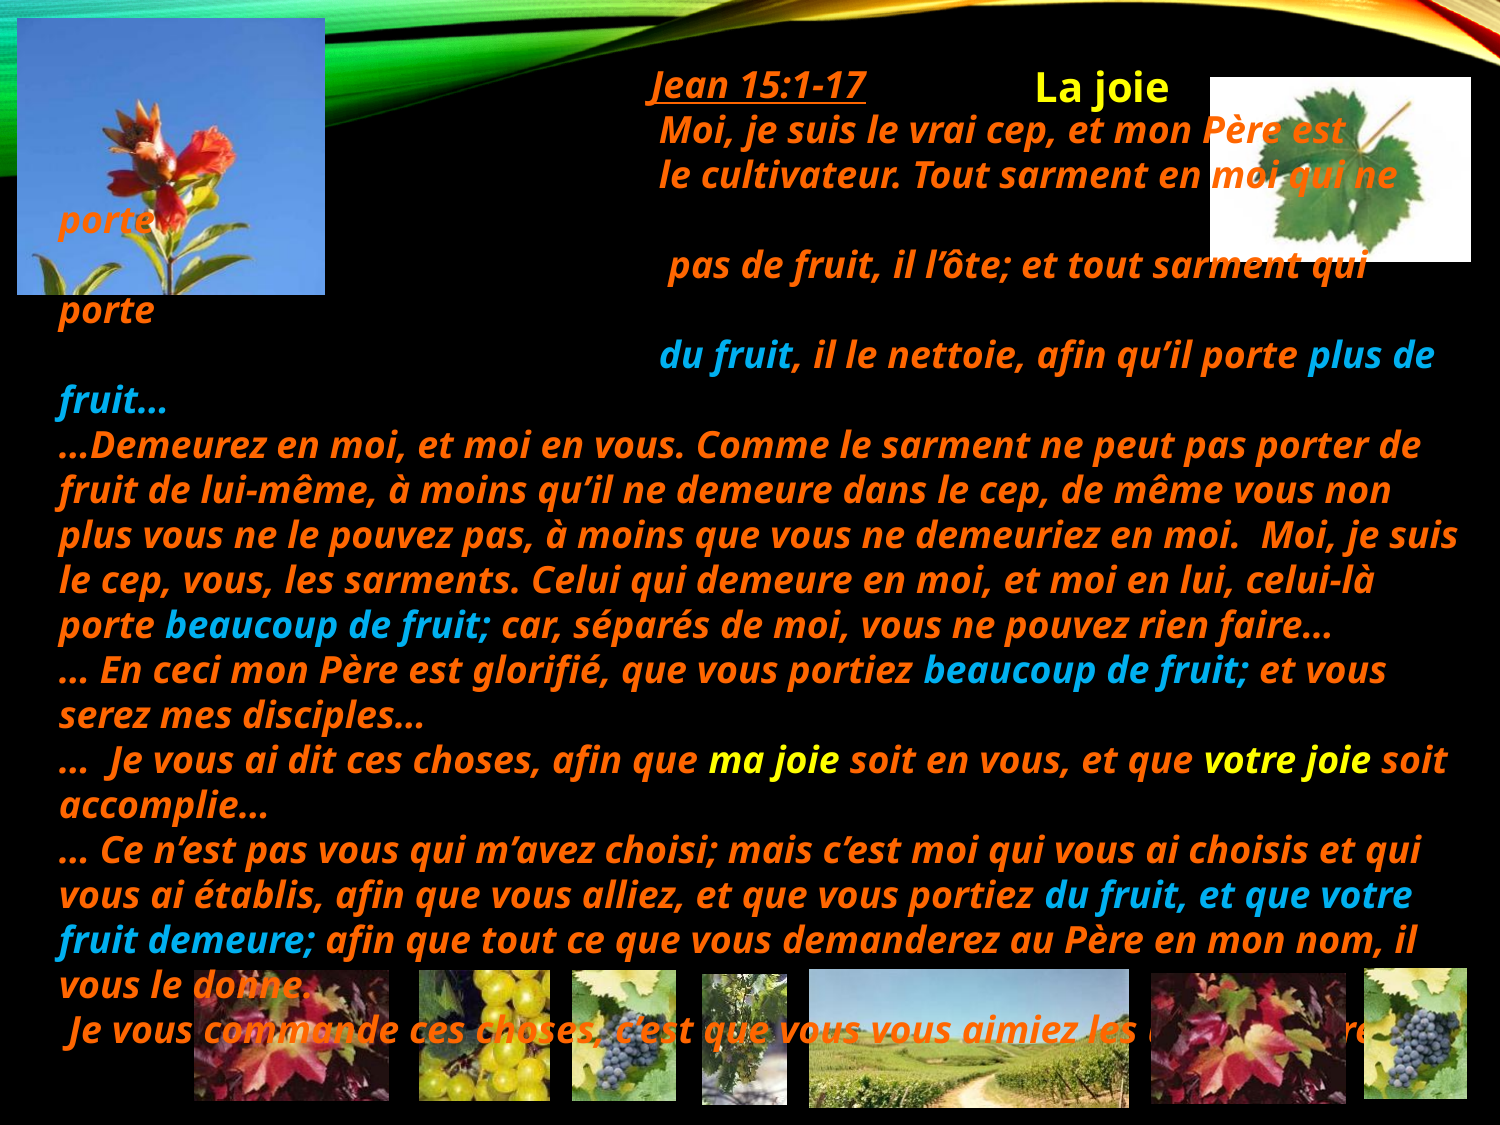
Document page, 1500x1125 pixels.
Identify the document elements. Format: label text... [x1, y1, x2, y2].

picture [1151, 973, 1346, 1104]
picture [0, 0, 1500, 295]
picture [418, 970, 550, 1101]
text_box Jean 15:1-17 Moi, je suis le vrai cep, et mon Père est le cultivateur. Tout sarment en moi qui ne porte pas de fruit, il l’ôte; et tout sarment qui porte du fruit, il le nettoie, afin qu’il porte plus de fruit… …Demeurez en moi, et moi en vous. Comme le sarment ne peut pas porter de fruit de lui-même, à moins qu’il ne demeure dans le cep, de même vous non plus vous ne le pouvez pas, à moins que vous ne demeuriez en moi. Moi, je suis le cep, vous, les sarments. Celui qui demeure en moi, et moi en lui, celui-là porte beaucoup de fruit; car, séparés de moi, vous ne pouvez rien faire… … En ceci mon Père est glorifié, que vous portiez beaucoup de fruit; et vous serez mes disciples… … Je vous ai dit ces choses, afin que ma joie soit en vous, et que votre joie soit accomplie… … Ce n’est pas vous qui m’avez choisi; mais c’est moi qui vous ai choisis et qui vous ai établis, afin que vous alliez, et que vous portiez du fruit, et que votre fruit demeure; afin que tout ce que vous demanderez au Père en mon nom, il vous le donne. Je vous commande ces choses, c’est que vous vous aimiez les uns les autres. [44, 53, 1483, 1059]
picture [808, 969, 1129, 1108]
picture [194, 970, 390, 1101]
picture [1210, 77, 1471, 262]
picture [702, 974, 787, 1106]
picture [572, 970, 676, 1101]
picture [1363, 968, 1467, 1099]
